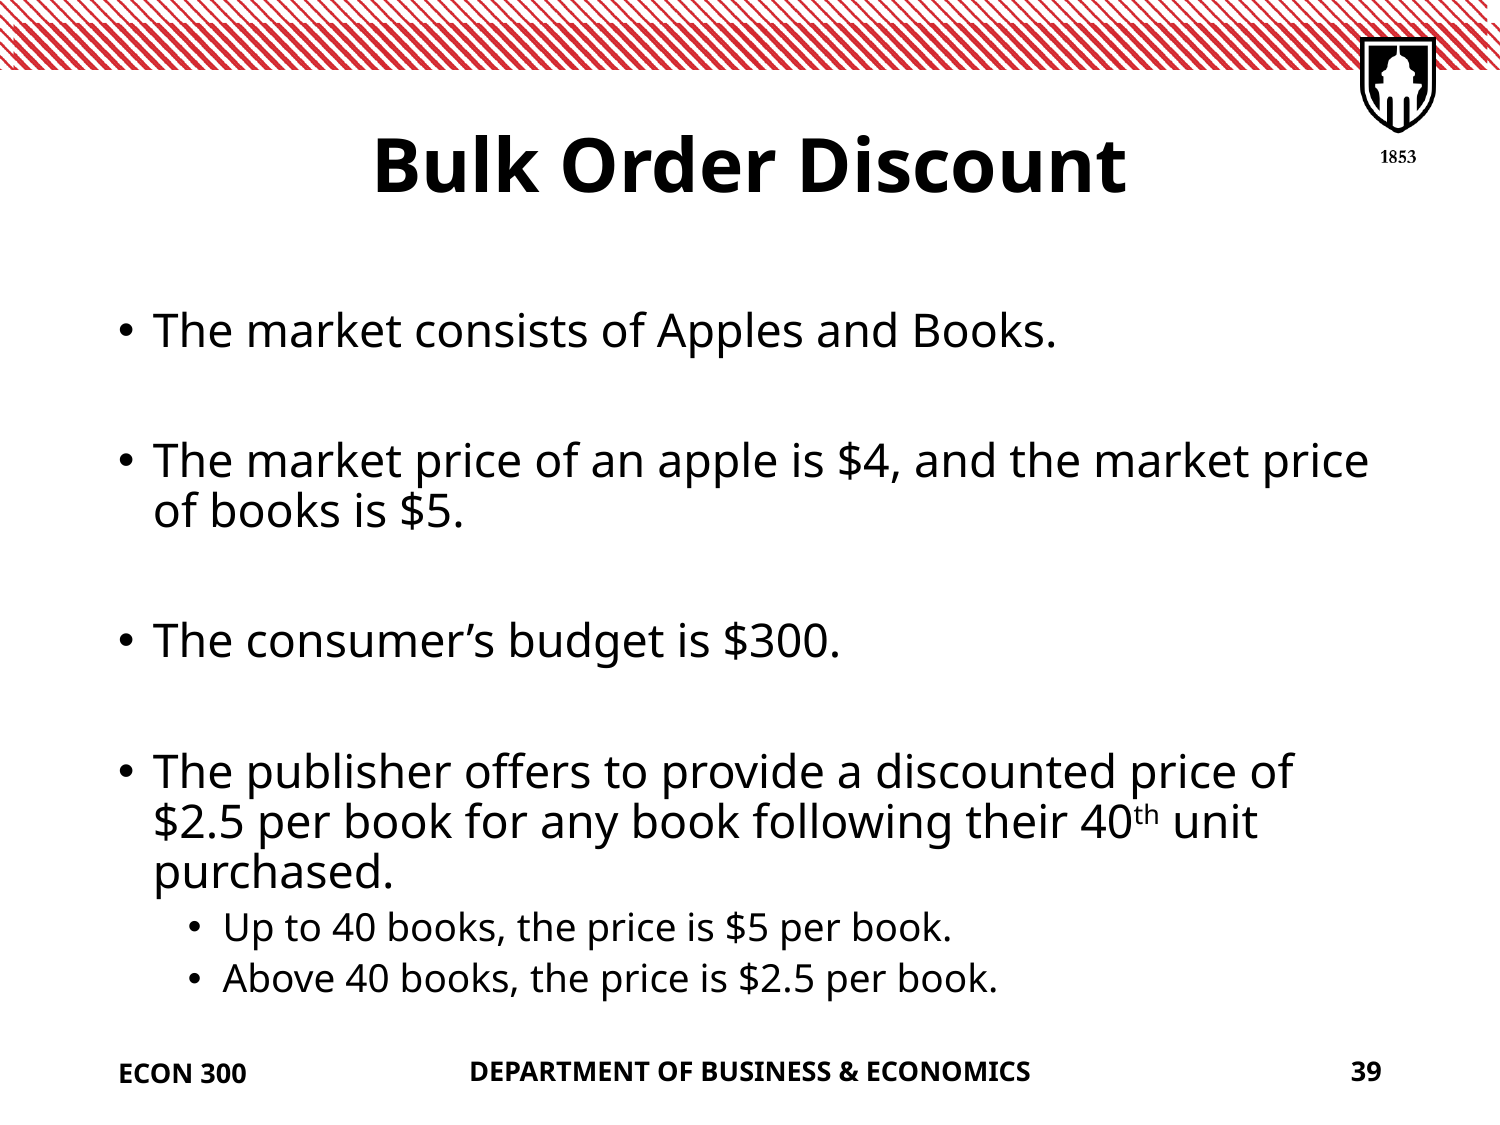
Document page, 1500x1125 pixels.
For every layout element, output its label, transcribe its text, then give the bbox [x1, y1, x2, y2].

slide_number ECON 300 [103, 1042, 277, 1103]
list The market consists of Apples and Books. The market price of an apple is $4, and the market price of books is $5. The consumer’s budget is $300. The publisher offers to provide a discounted price of $2.5 per book for any book following their 40th unit purchased. Up to 40 books, the price is $5 per book. Above 40 books, the price is $2.5 per book. [103, 299, 1397, 1014]
picture [0, 0, 1500, 163]
slide_number 39 [1059, 1042, 1397, 1103]
footer DEPARTMENT OF BUSINESS & ECONOMICS [277, 1042, 1059, 1103]
title Bulk Order Discount [103, 59, 1397, 278]
